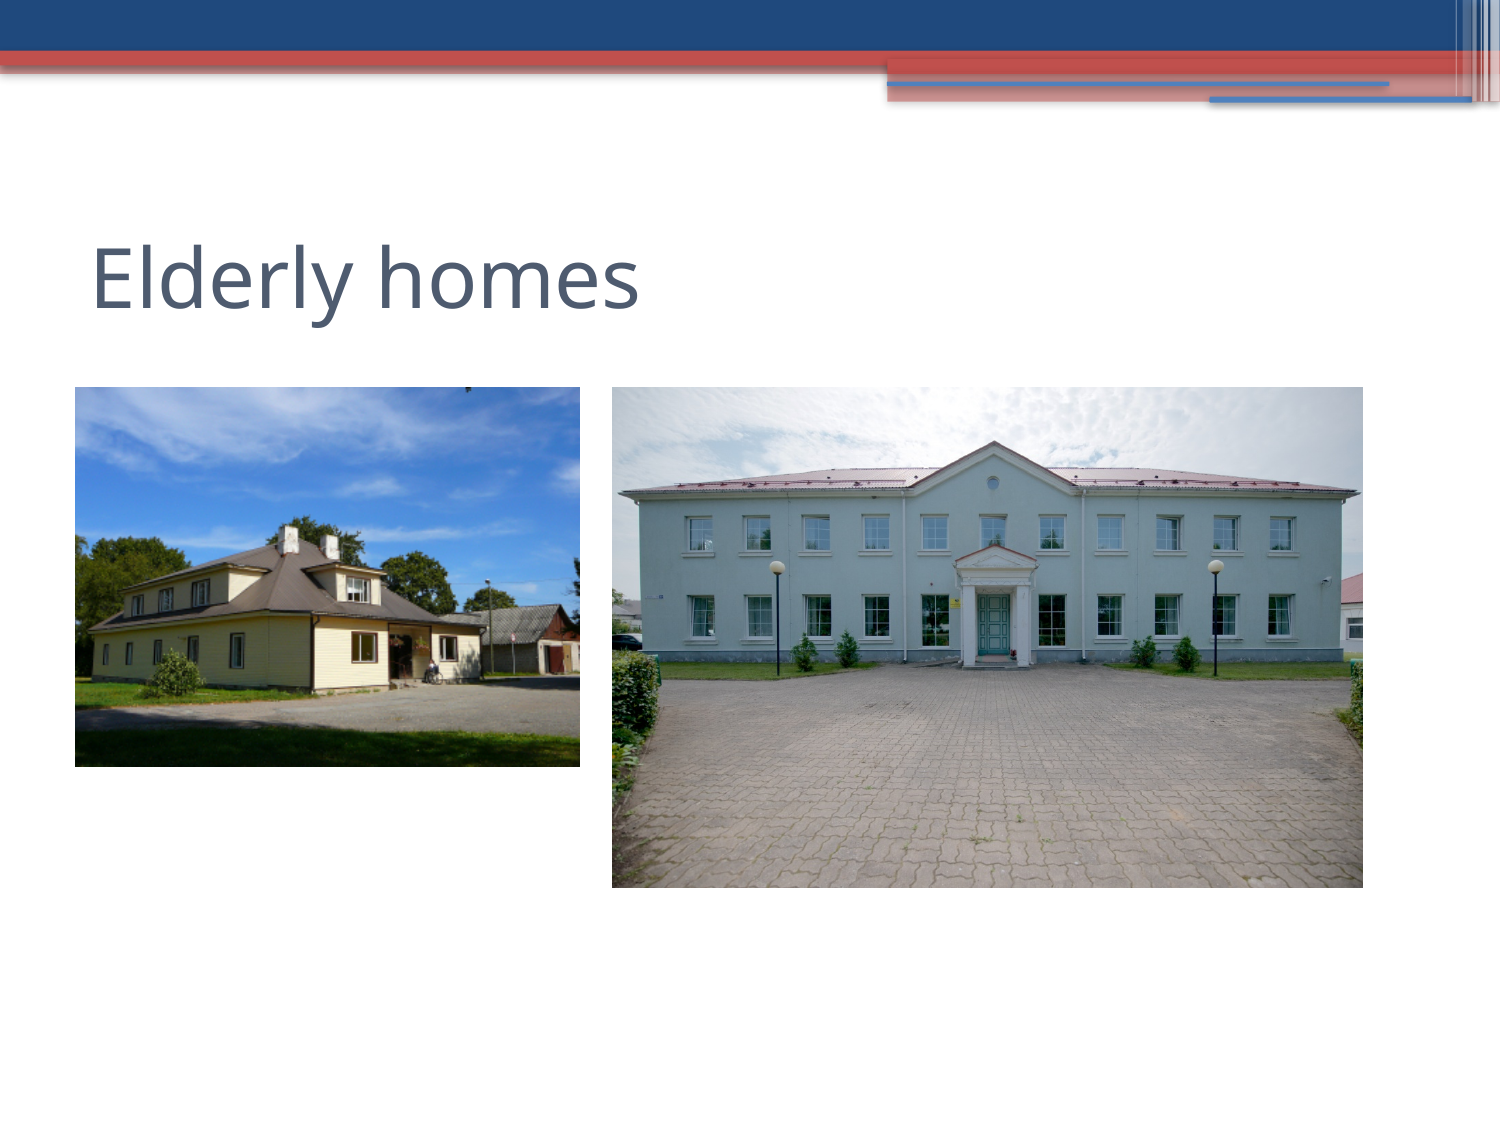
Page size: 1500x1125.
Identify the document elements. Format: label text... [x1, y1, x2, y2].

picture [612, 387, 1363, 889]
picture [74, 387, 580, 767]
text_box Elderly homes [75, 187, 1425, 363]
